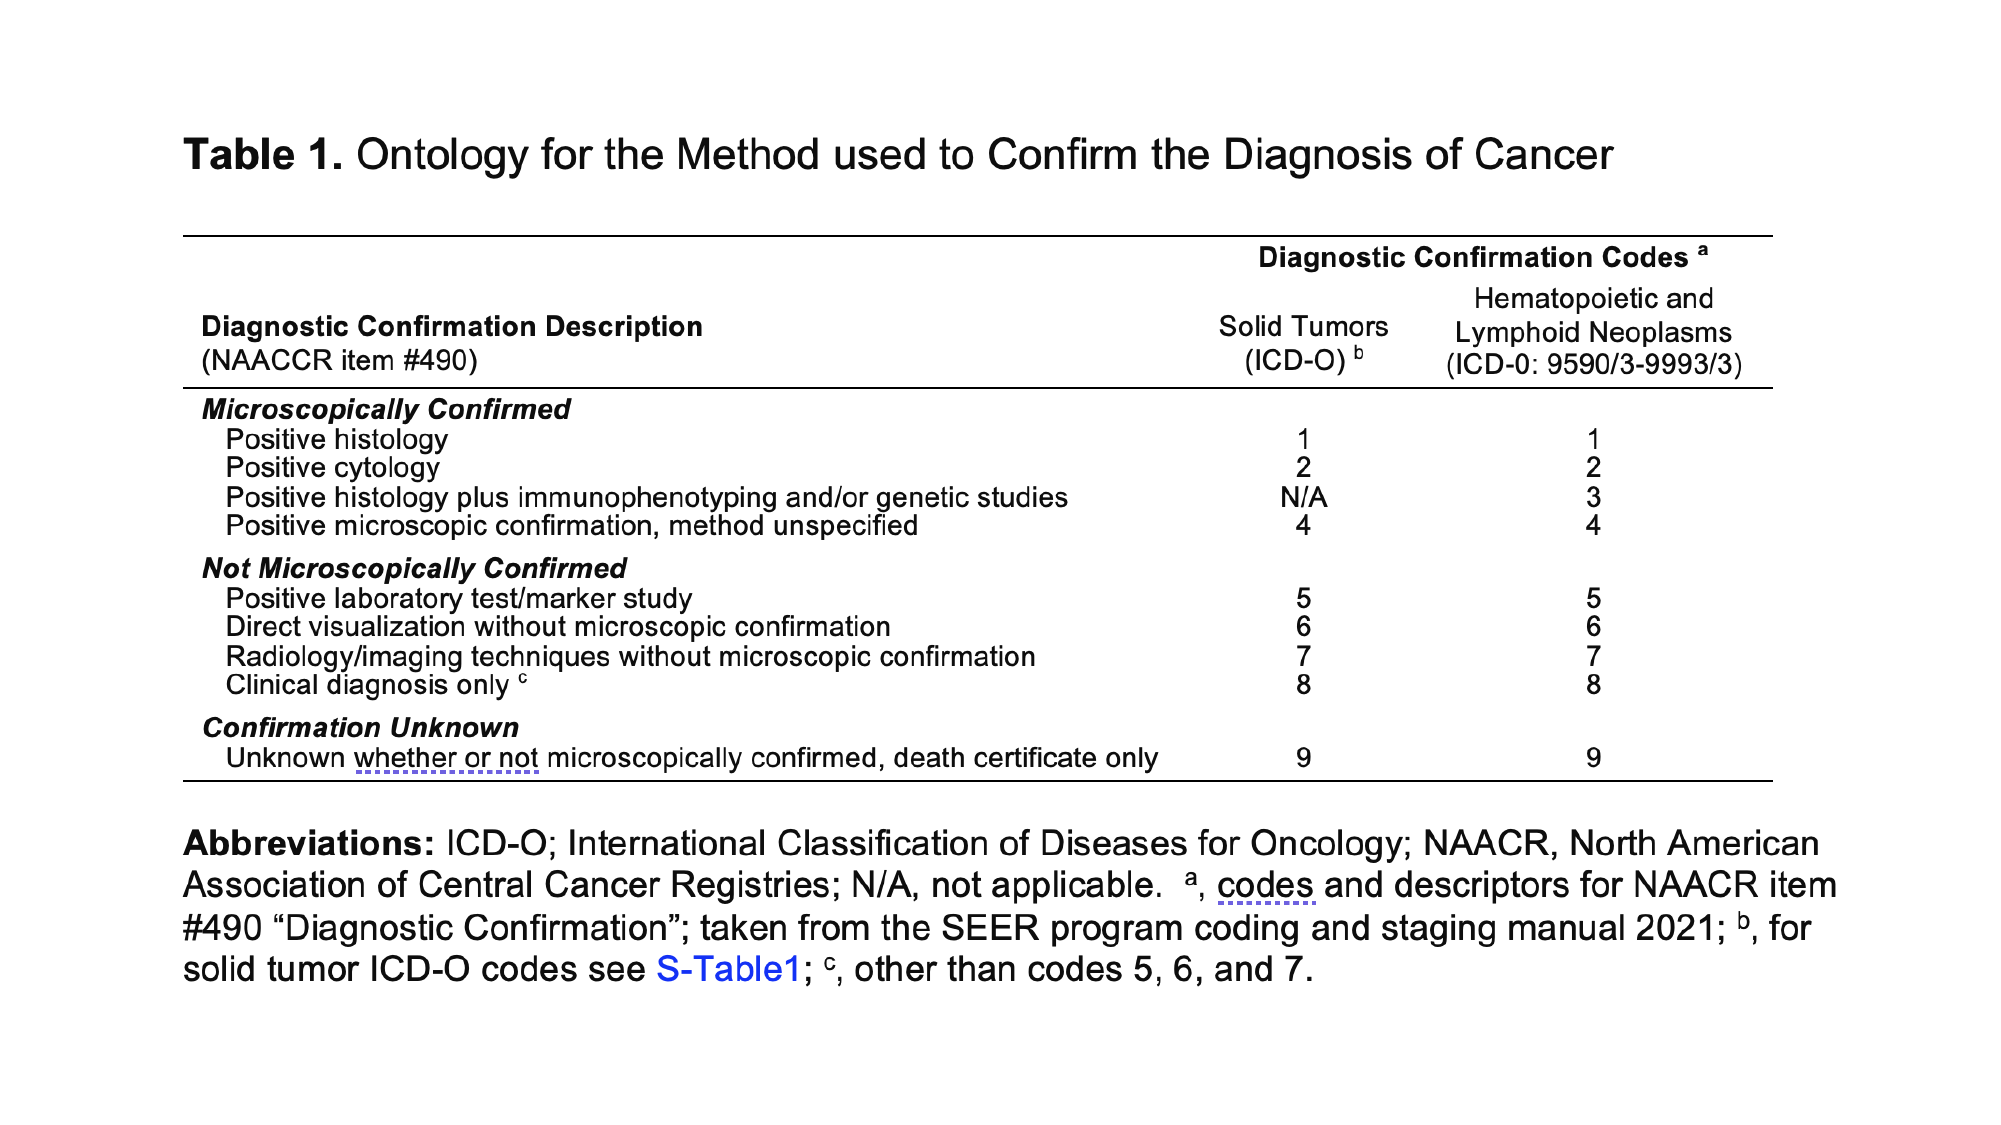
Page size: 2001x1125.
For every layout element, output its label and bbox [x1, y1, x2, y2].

list [145, 105, 1855, 1020]
